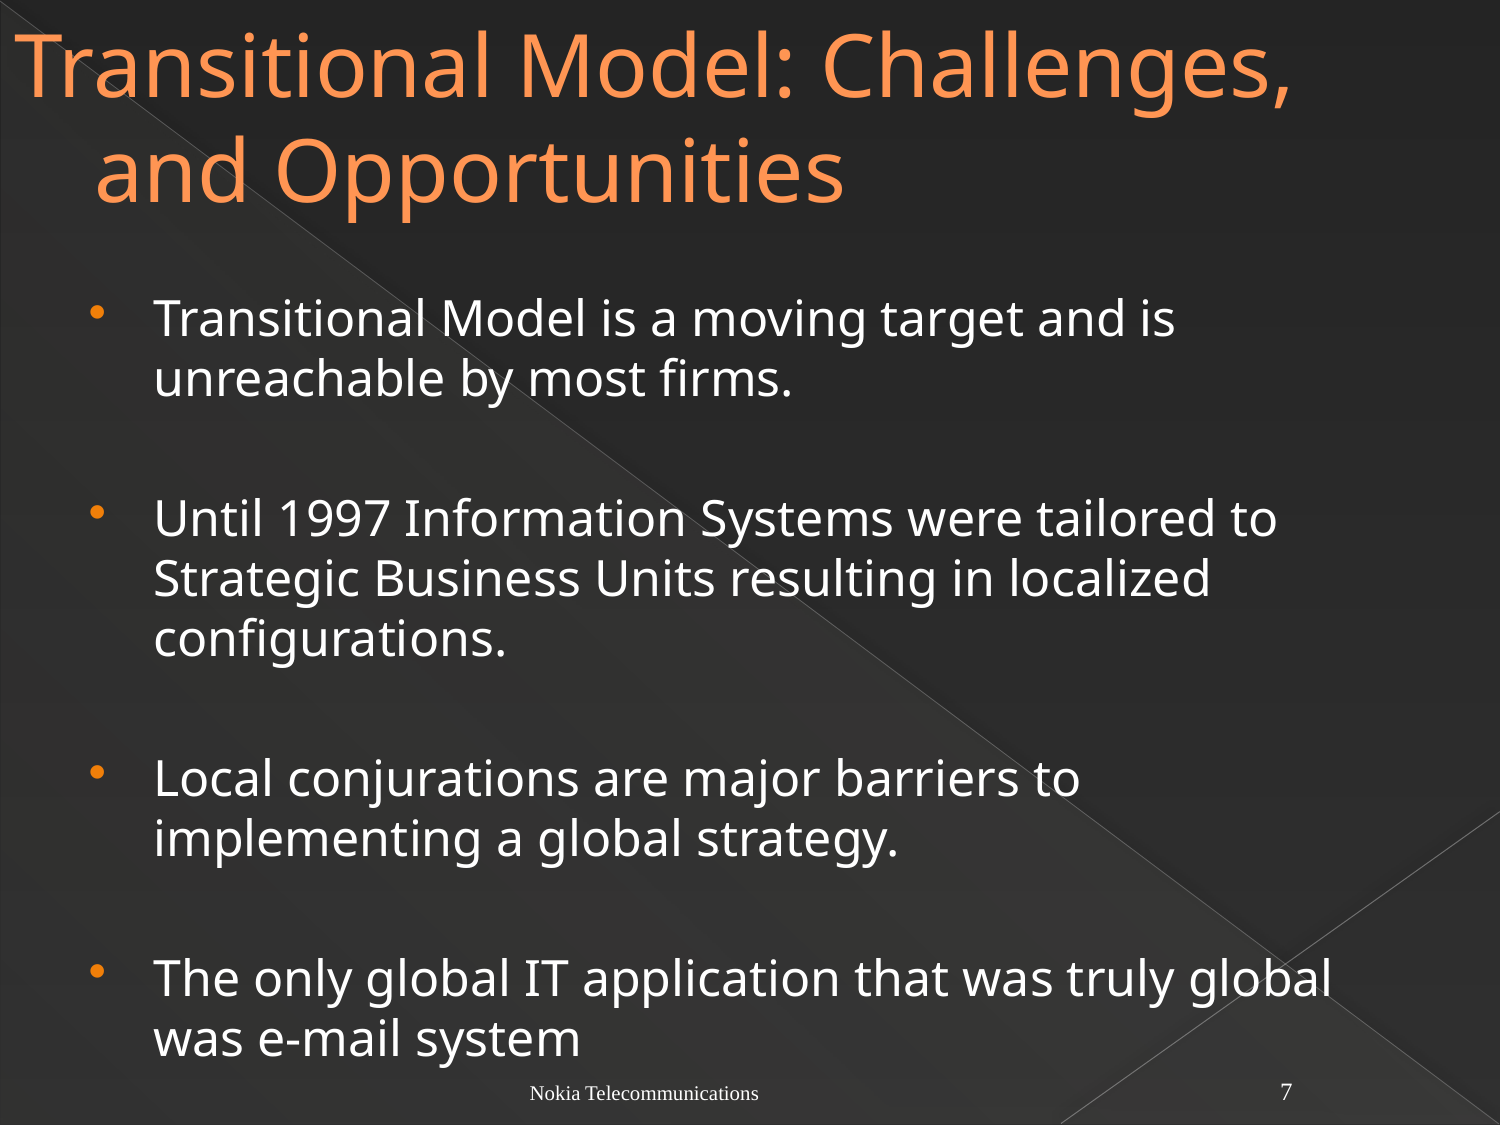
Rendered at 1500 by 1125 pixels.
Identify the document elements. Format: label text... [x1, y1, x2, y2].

slide_number 7 [1245, 1063, 1328, 1113]
footer Nokia Telecommunications [75, 1063, 774, 1113]
title Transitional Model: Challenges, and Opportunities [0, 0, 1427, 230]
list Transitional Model is a moving target and is unreachable by most firms. Until 1997 Information Systems were tailored to Strategic Business Units resulting in localized configurations. Local conjurations are major barriers to implementing a global strategy. The only global IT application that was truly global was e-mail system [64, 278, 1416, 1030]
